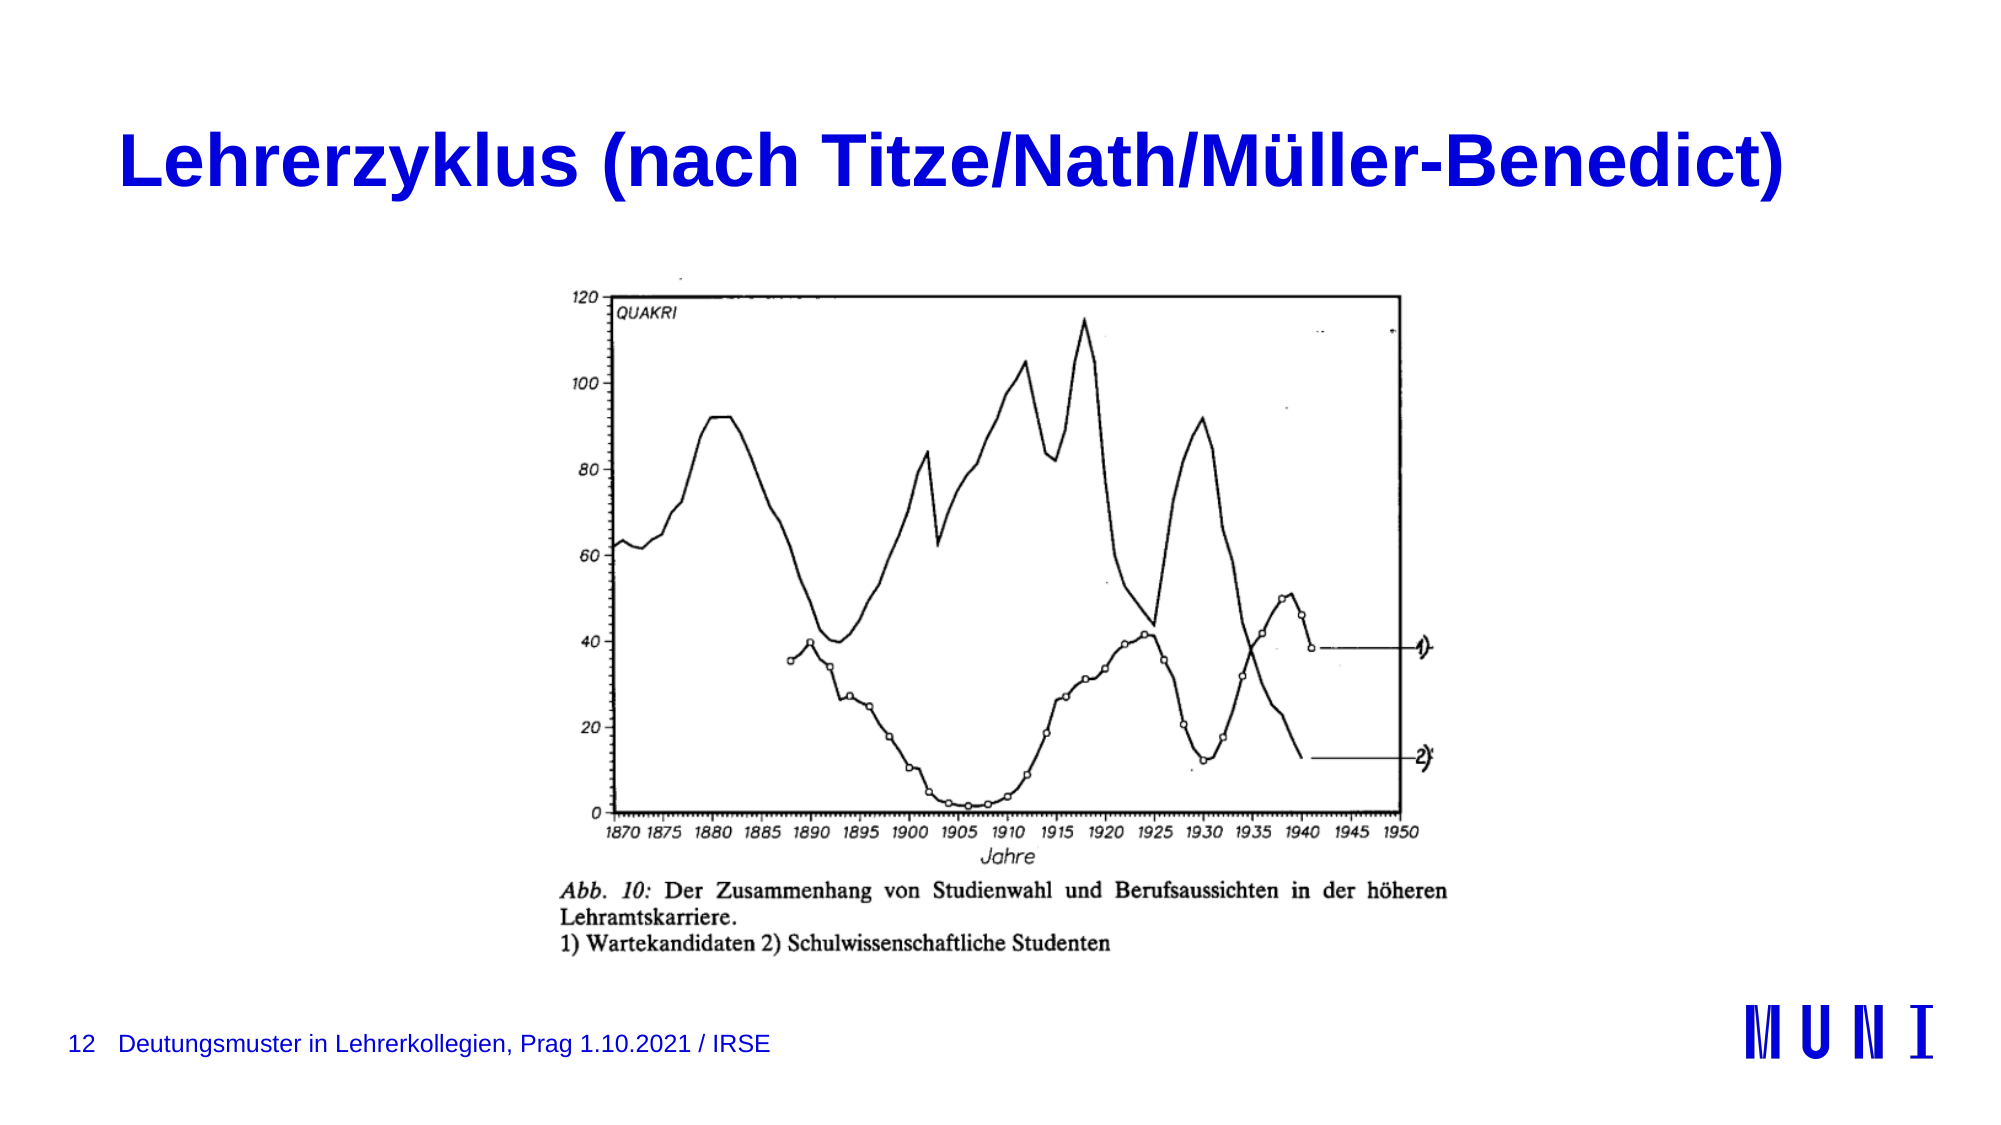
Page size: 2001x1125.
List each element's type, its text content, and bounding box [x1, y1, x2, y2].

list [520, 277, 1480, 958]
slide_number 12 [67, 1021, 110, 1063]
title Lehrerzyklus (nach Titze/Nath/Müller-Benedict) [118, 118, 1883, 193]
picture [1746, 1005, 1933, 1059]
footer Deutungsmuster in Lehrerkollegien, Prag 1.10.2021 / IRSE [118, 1021, 1418, 1063]
